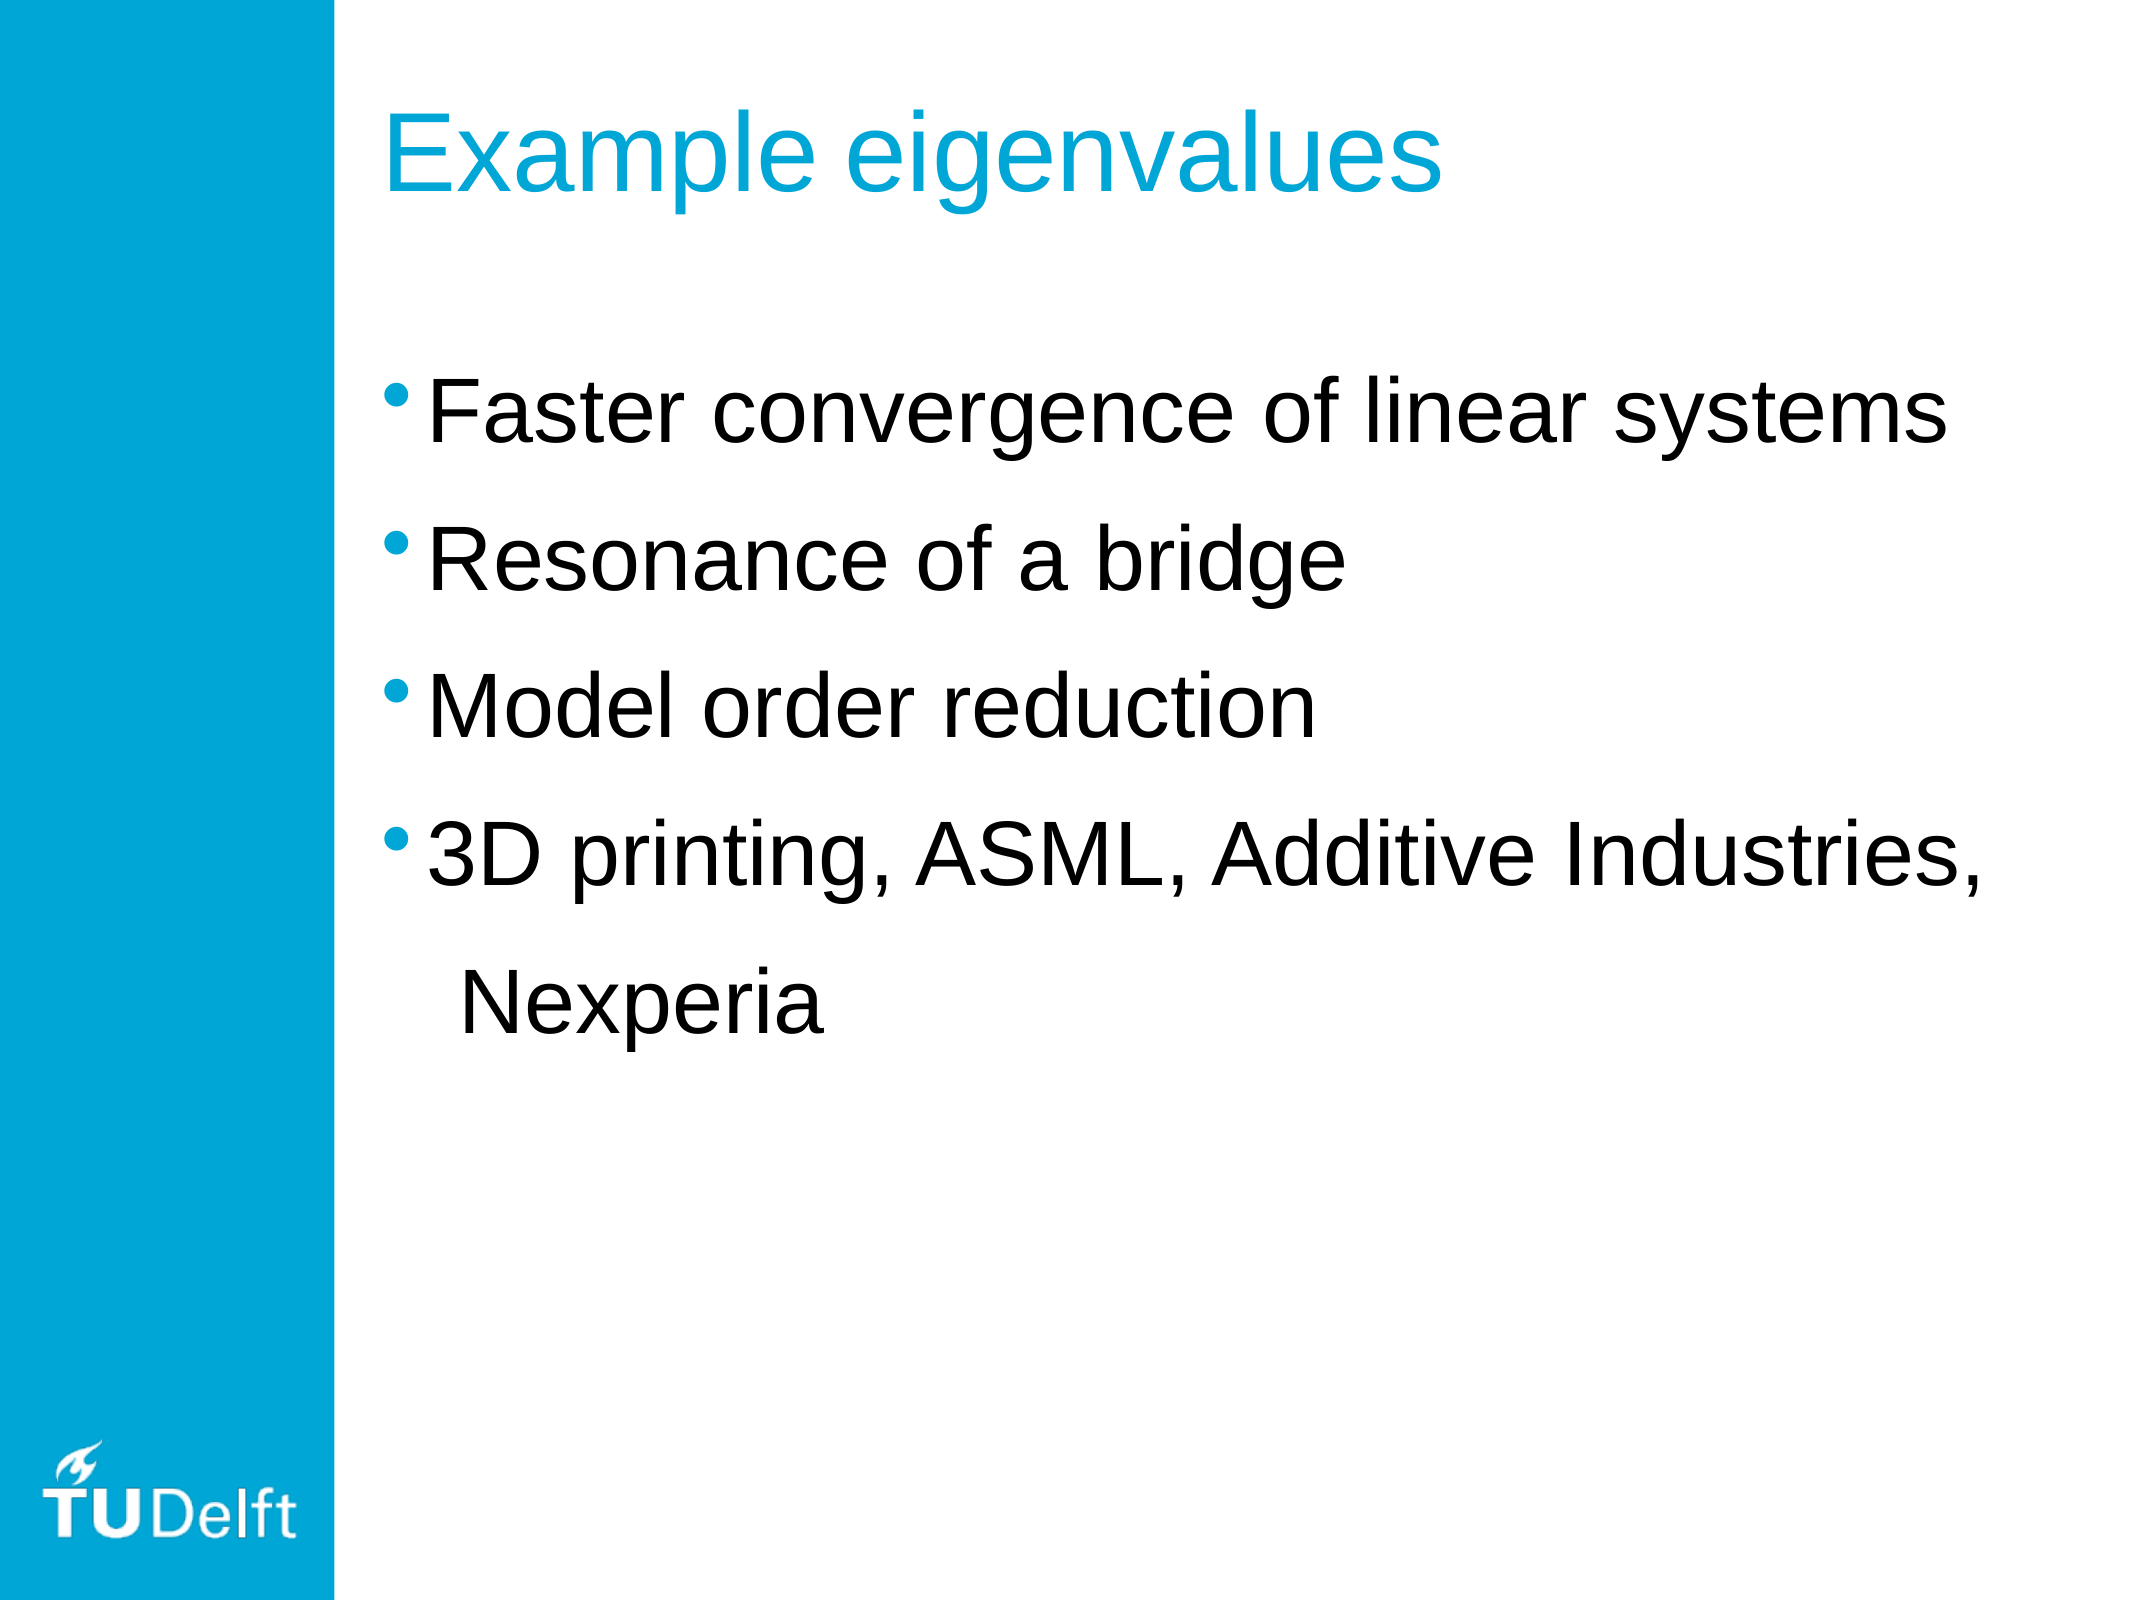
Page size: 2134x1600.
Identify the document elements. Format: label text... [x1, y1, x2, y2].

list Faster convergence of linear systems Resonance of a bridge Model order reduction 3D printing, ASML, Additive Industries, Nexperia [381, 386, 2024, 1509]
title Example eigenvalues [381, 79, 2024, 328]
